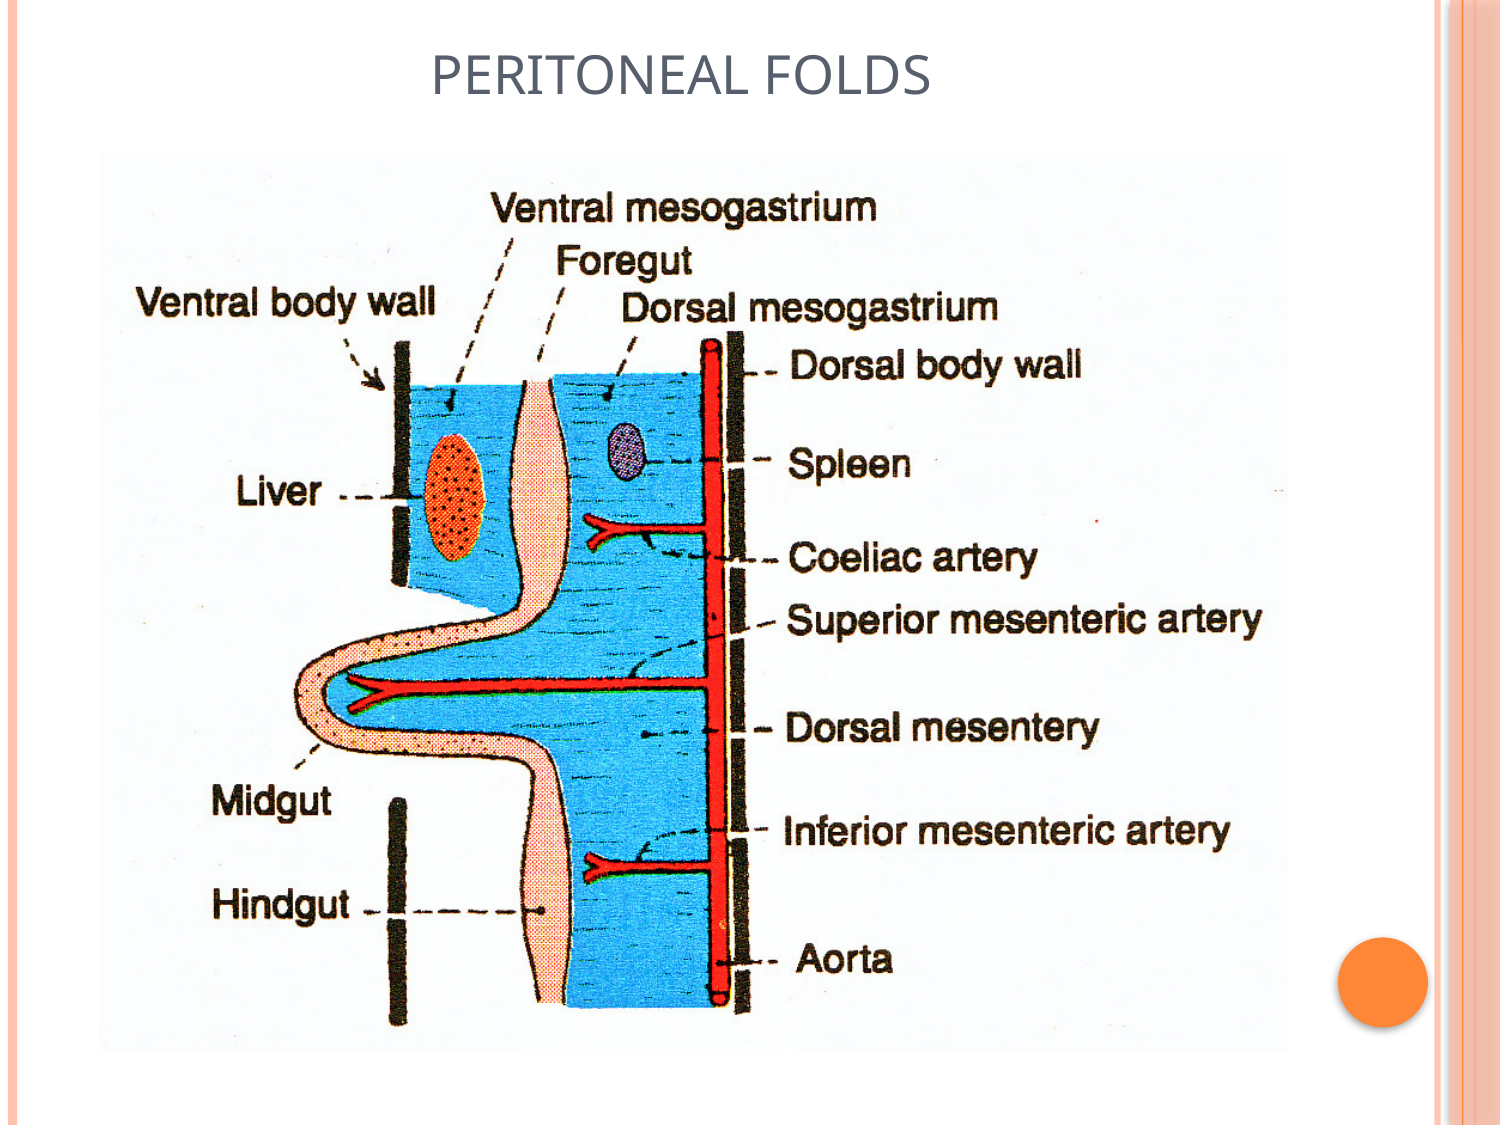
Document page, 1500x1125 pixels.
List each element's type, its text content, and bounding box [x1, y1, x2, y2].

picture [99, 152, 1288, 1053]
title Peritoneal folds [75, 32, 1288, 113]
